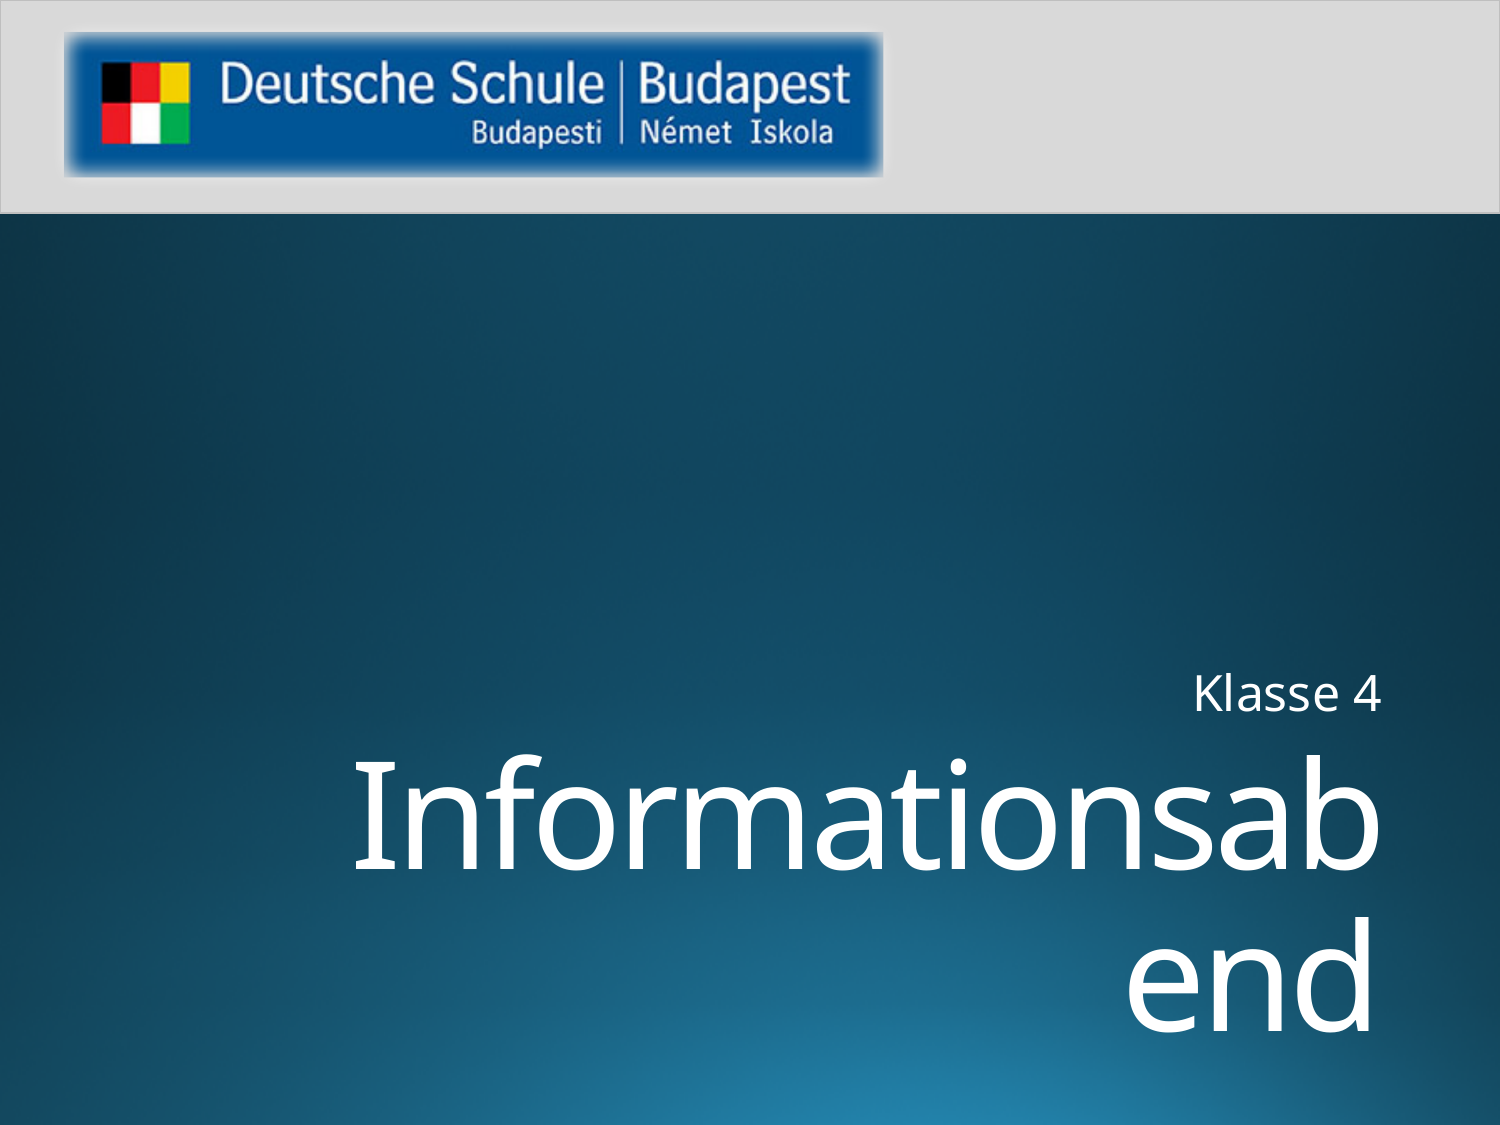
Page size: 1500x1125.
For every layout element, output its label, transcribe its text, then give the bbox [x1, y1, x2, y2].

subtitle Klasse 4 [271, 628, 1397, 730]
picture [0, 214, 1500, 1125]
title Informationsabend [271, 732, 1397, 929]
picture [64, 31, 883, 177]
